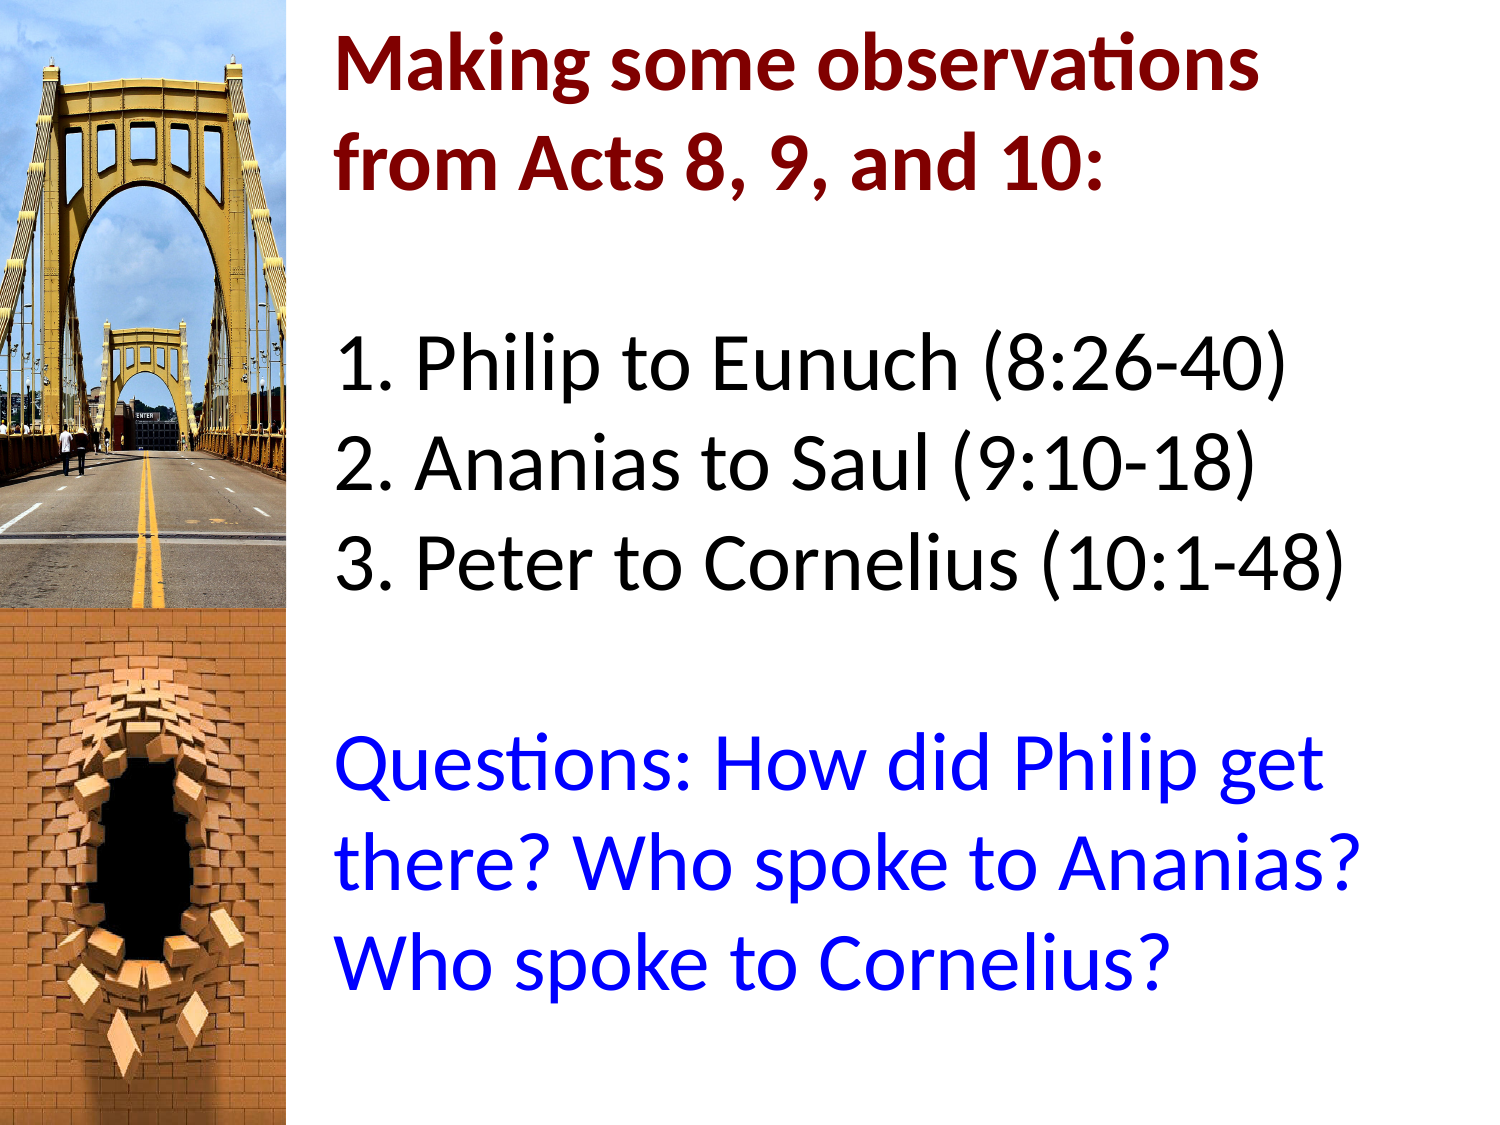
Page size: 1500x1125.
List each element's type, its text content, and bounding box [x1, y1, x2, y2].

title Making some observations from Acts 8, 9, and 10: 1. Philip to Eunuch (8:26-40) 2. Ananias to Saul (9:10-18) 3. Peter to Cornelius (10:1-48) Questions: How did Philip get there? Who spoke to Ananias? Who spoke to Cornelius? [318, 0, 1484, 1125]
picture [0, 0, 287, 1125]
